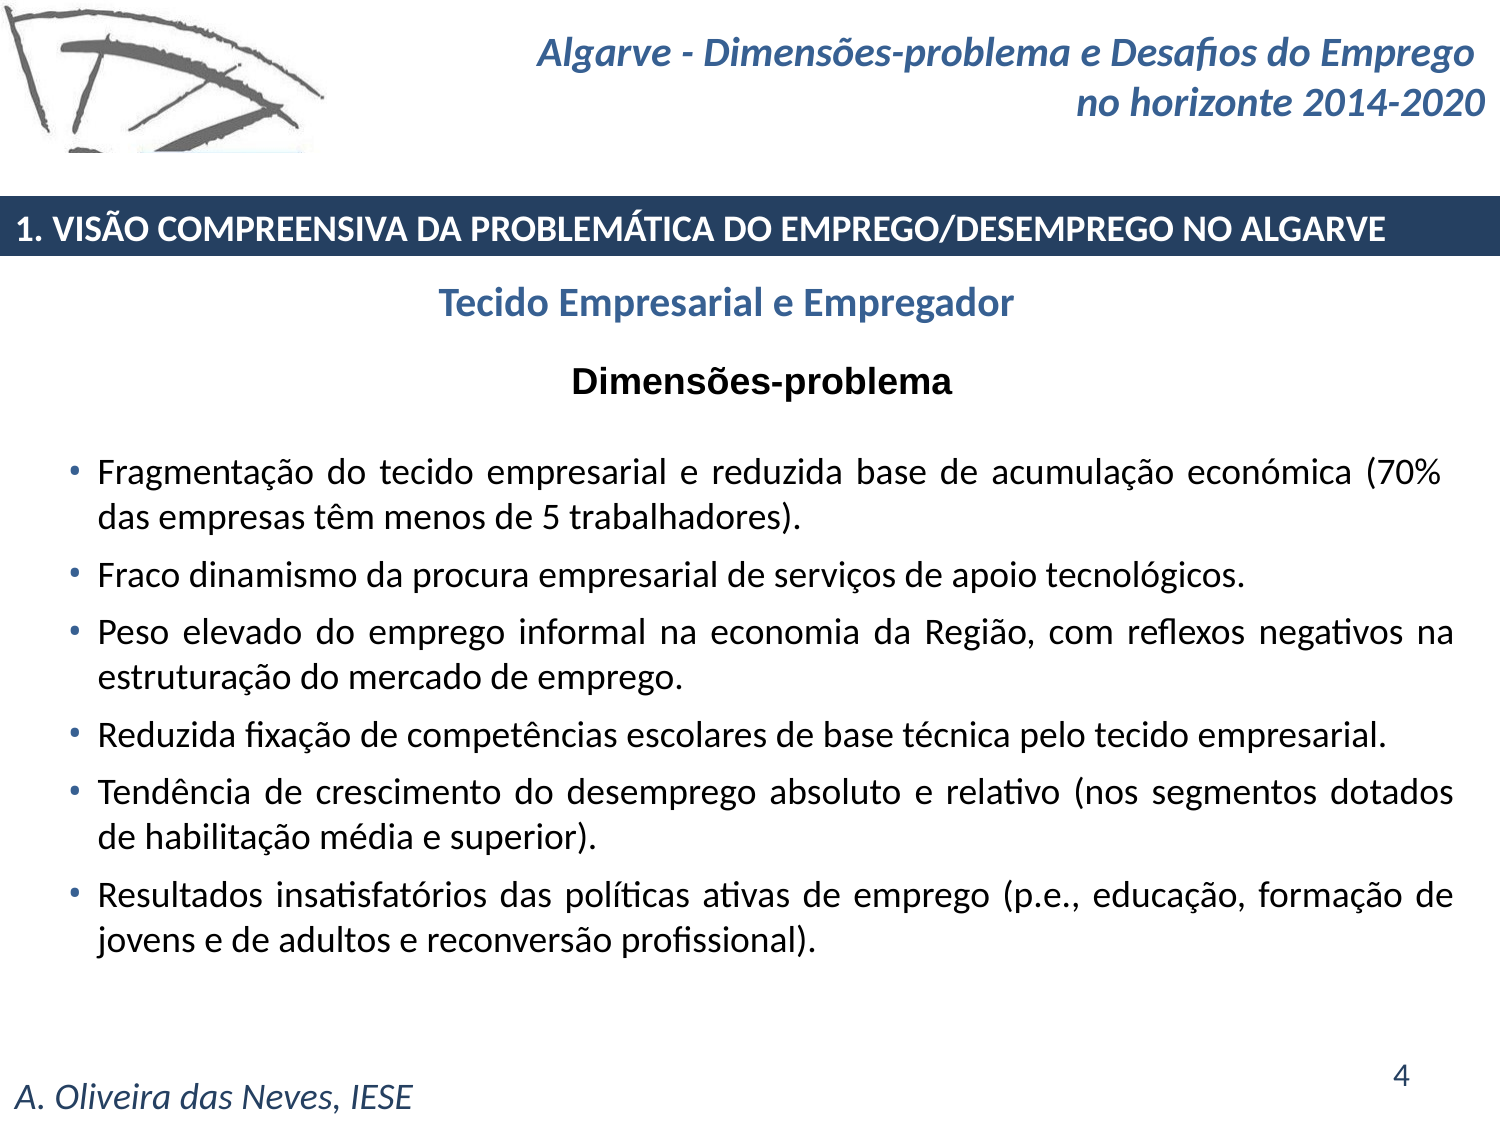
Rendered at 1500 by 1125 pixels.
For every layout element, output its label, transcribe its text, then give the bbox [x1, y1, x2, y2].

text_box 1. VISÃO COMPREENSIVA DA PROBLEMÁTICA DO EMPREGO/DESEMPREGO NO ALGARVE [0, 196, 1500, 256]
text_box Algarve - Dimensões-problema e Desafios do Emprego no horizonte 2014-2020 [328, 0, 1500, 151]
slide_number 4 [1074, 1042, 1425, 1103]
text_box A. Oliveira das Neves, IESE [0, 1064, 1500, 1124]
text_box Dimensões-problema Fragmentação do tecido empresarial e reduzida base de acumulação económica (70% das empresas têm menos de 5 trabalhadores). Fraco dinamismo da procura empresarial de serviços de apoio tecnológicos. Peso elevado do emprego informal na economia da Região, com reflexos negativos na estruturação do mercado de emprego. Reduzida fixação de competências escolares de base técnica pelo tecido empresarial. Tendência de crescimento do desemprego absoluto e relativo (nos segmentos dotados de habilitação média e superior). Resultados insatisfatórios das políticas ativas de emprego (p.e., educação, formação de jovens e de adultos e reconversão profissional). [53, 349, 1471, 1025]
text_box Tecido Empresarial e Empregador [53, 267, 1401, 332]
picture [0, 0, 327, 153]
